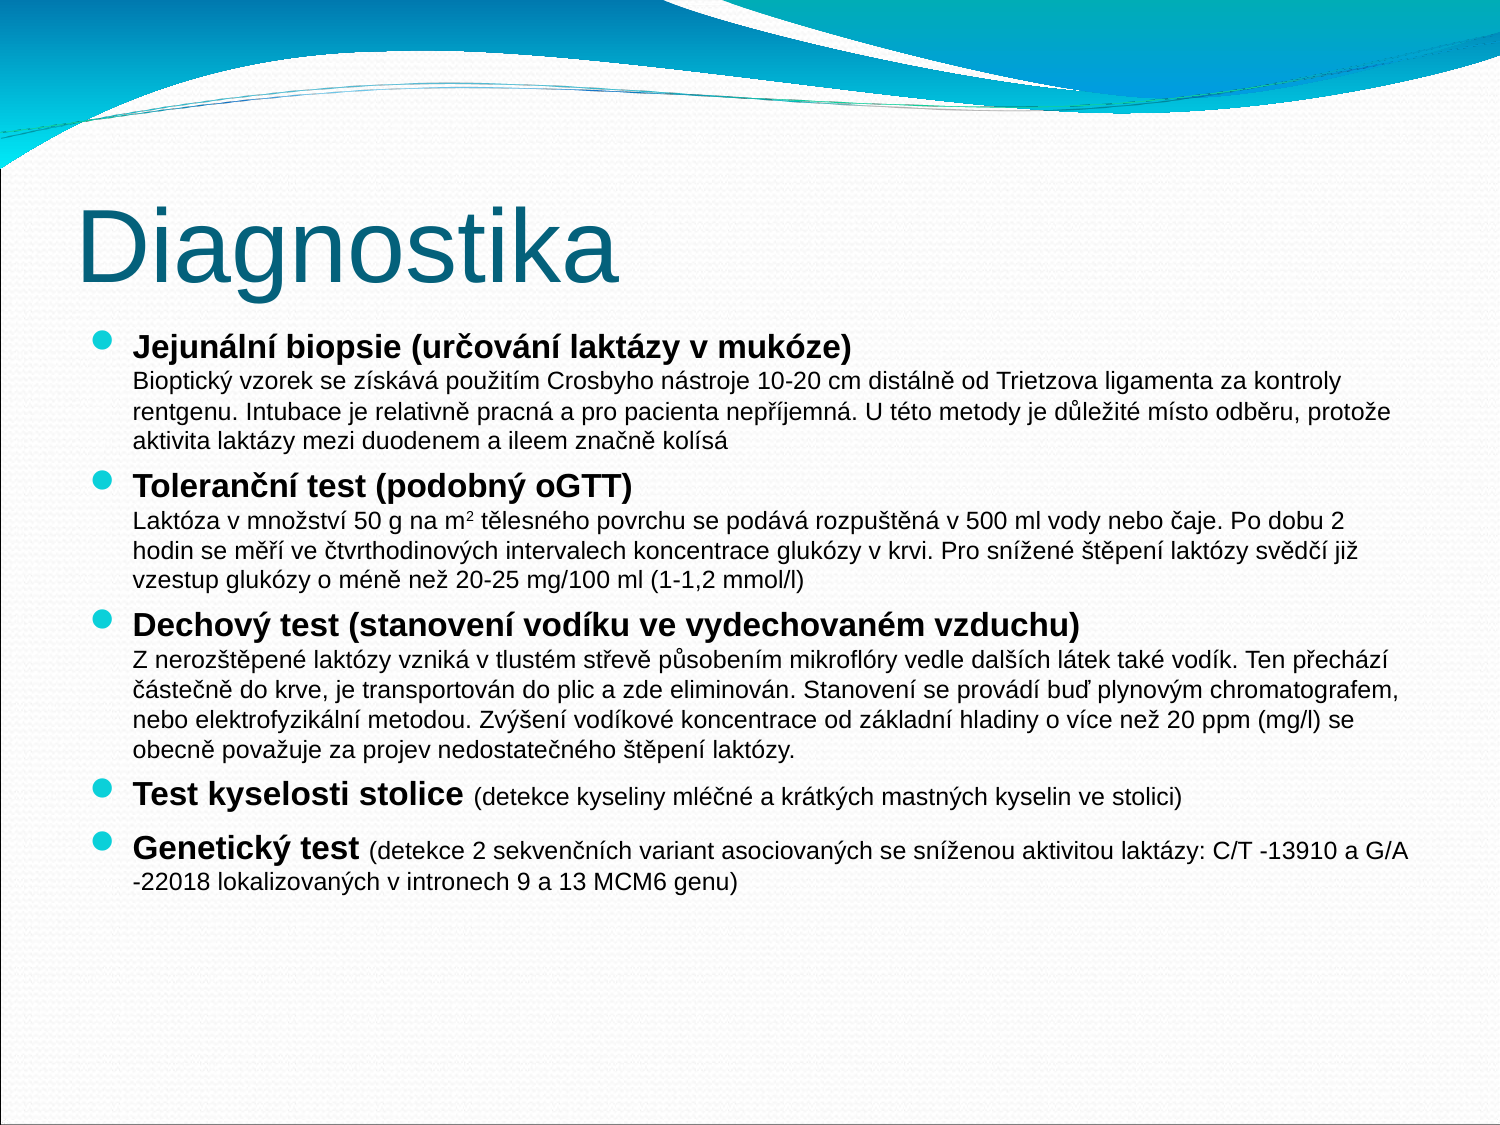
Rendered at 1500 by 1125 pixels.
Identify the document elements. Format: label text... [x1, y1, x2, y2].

picture [0, 0, 1500, 1125]
text_box Diagnostika [74, 115, 1425, 304]
text_box Jejunální biopsie (určování laktázy v mukóze) Bioptický vzorek se získává použitím Crosbyho nástroje 10-20 cm distálně od Trietzova ligamenta za kontroly rentgenu. Intubace je relativně pracná a pro pacienta nepříjemná. U této metody je důležité místo odběru, protože aktivita laktázy mezi duodenem a ileem značně kolísá Toleranční test (podobný oGTT) Laktóza v množství 50 g na m2 tělesného povrchu se podává rozpuštěná v 500 ml vody nebo čaje. Po dobu 2 hodin se měří ve čtvrthodinových intervalech koncentrace glukózy v krvi. Pro snížené štěpení laktózy svědčí již vzestup glukózy o méně než 20-25 mg/100 ml (1-1,2 mmol/l) Dechový test (stanovení vodíku ve vydechovaném vzduchu) Z nerozštěpené laktózy vzniká v tlustém střevě působením mikroflóry vedle dalších látek také vodík. Ten přechází částečně do krve, je transportován do plic a zde eliminován. Stanovení se provádí buď plynovým chromatografem, nebo elektrofyzikální metodou. Zvýšení vodíkové koncentrace od základní hladiny o více než 20 ppm (mg/l) se obecně považuje za projev nedostatečného štěpení laktózy. Test kyselosti stolice (detekce kyseliny mléčné a krátkých mastných kyselin ve stolici) Genetický test (detekce 2 sekvenčních variant asociovaných se sníženou aktivitou laktázy: C/T -13910 a G/A -22018 lokalizovaných v intronech 9 a 13 MCM6 genu) [74, 317, 1425, 1038]
